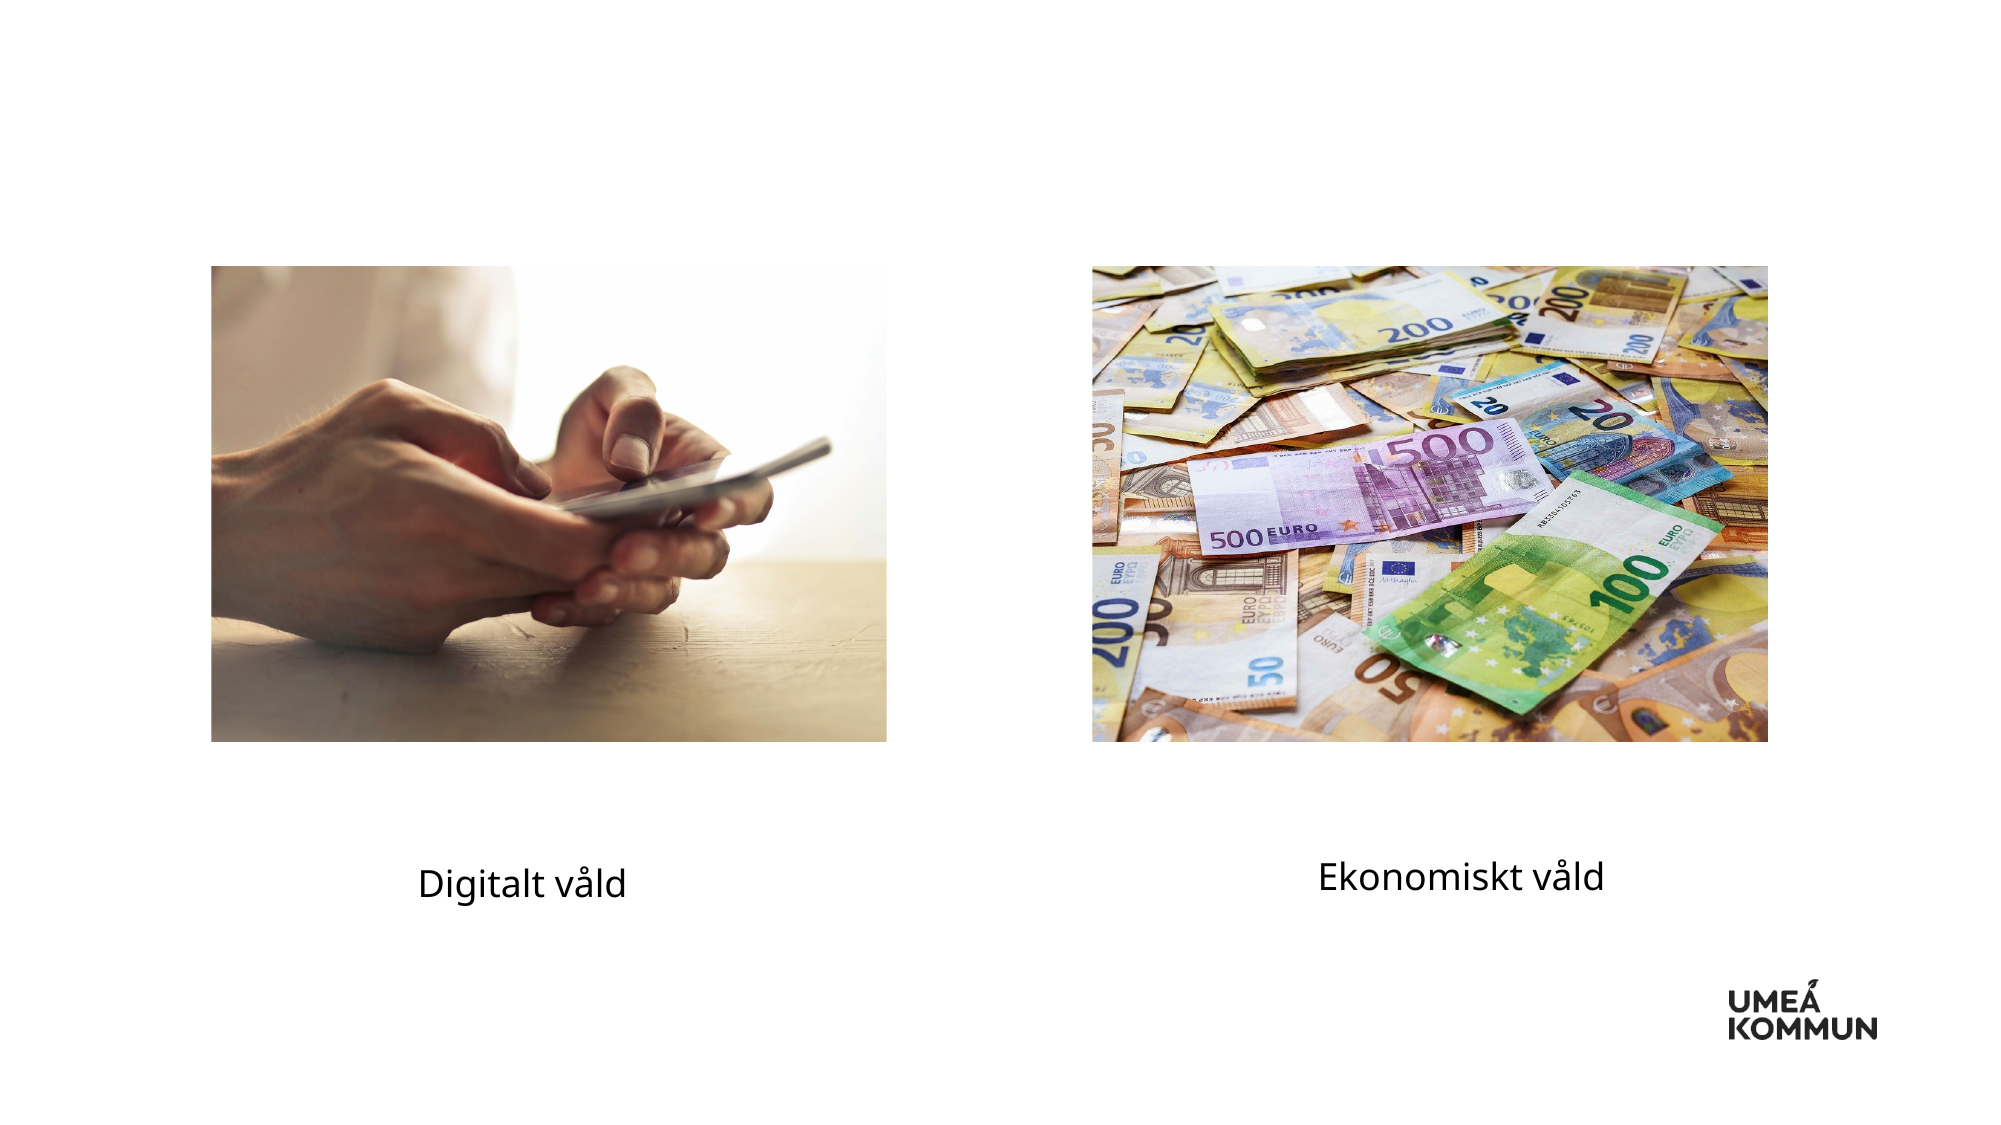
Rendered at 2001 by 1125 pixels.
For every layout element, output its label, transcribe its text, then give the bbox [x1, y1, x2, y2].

text_box Ekonomiskt våld [1302, 845, 1768, 906]
picture [1092, 266, 1768, 742]
picture [1729, 979, 1877, 1040]
picture [210, 266, 887, 742]
text_box Digitalt våld [402, 852, 868, 913]
